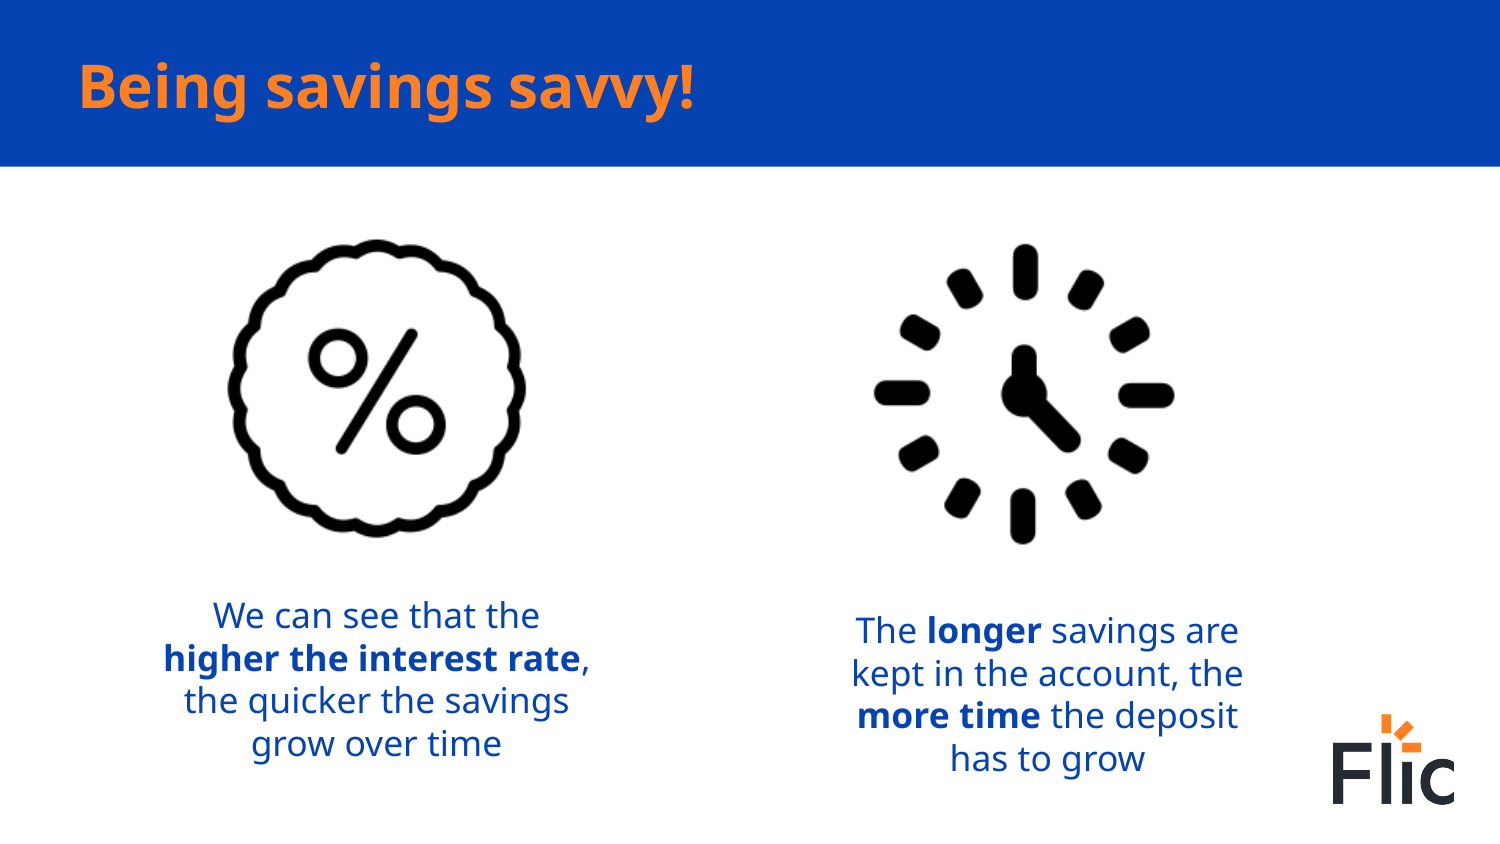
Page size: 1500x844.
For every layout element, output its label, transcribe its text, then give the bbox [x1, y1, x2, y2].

text_box We can see that the higher the interest rate, the quicker the savings grow over time [144, 578, 610, 821]
text_box The longer savings are kept in the account, the more time the deposit has to grow [817, 593, 1278, 794]
title Being savings savvy! [62, 41, 1331, 127]
picture [1333, 714, 1454, 805]
picture [220, 232, 534, 546]
picture [868, 238, 1182, 552]
